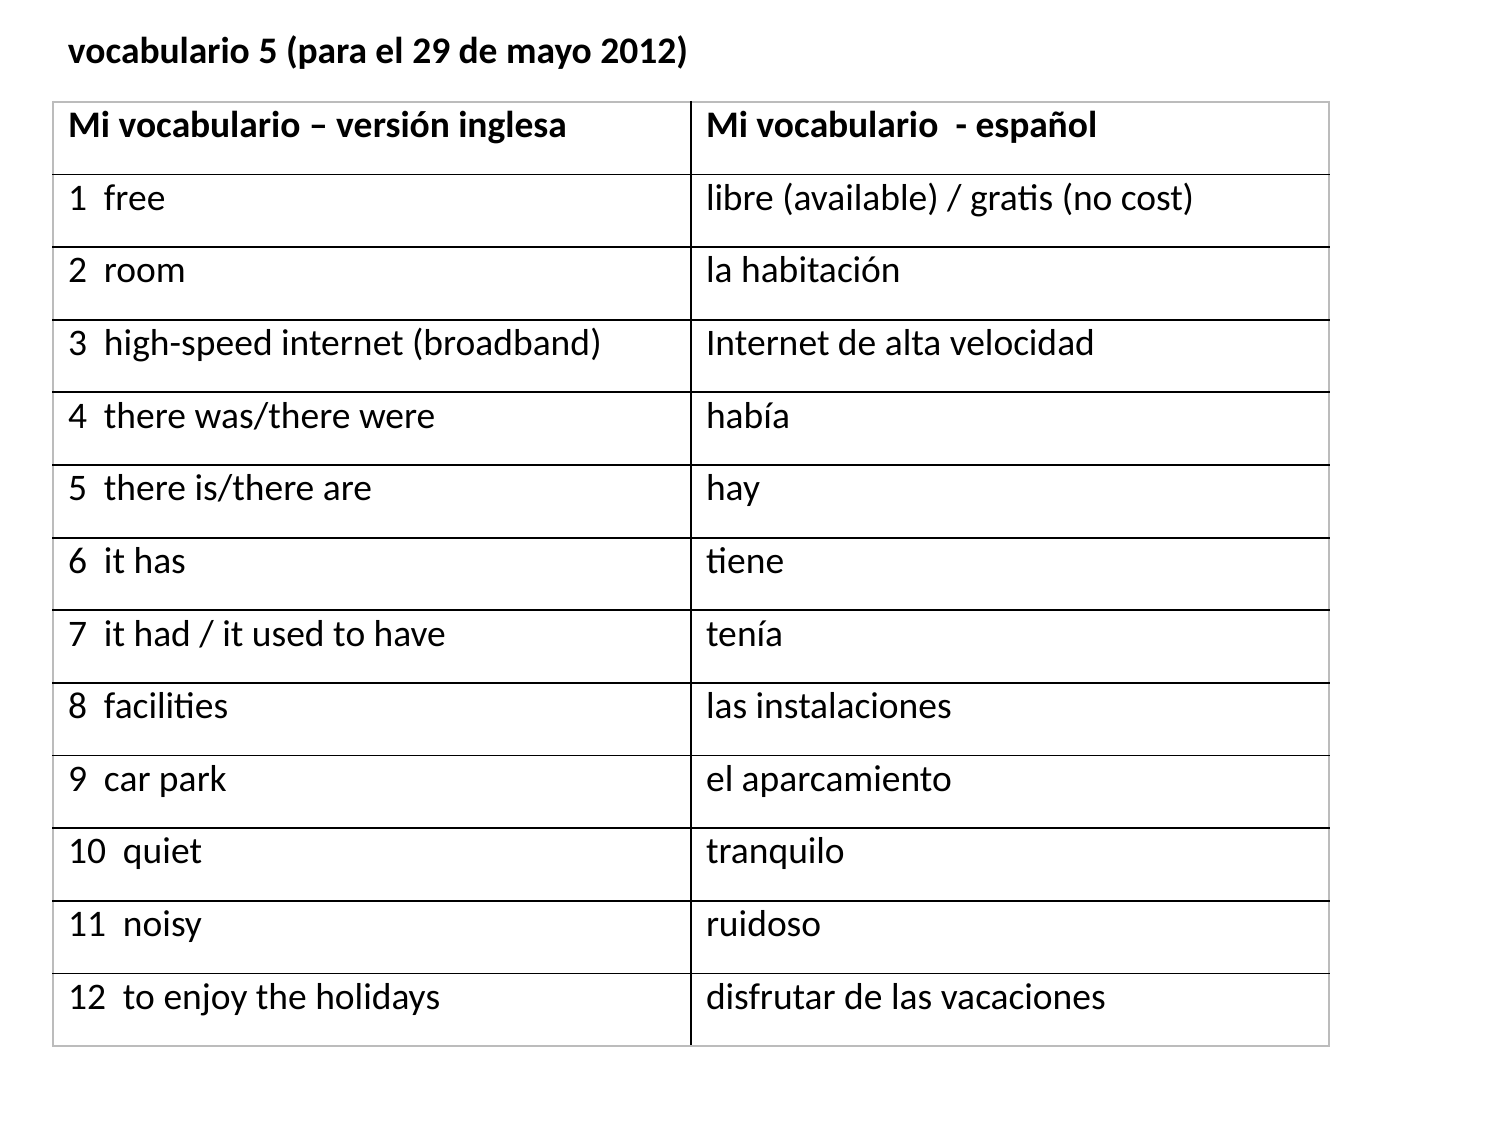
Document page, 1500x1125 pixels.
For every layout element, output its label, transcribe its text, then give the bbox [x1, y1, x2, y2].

text_box vocabulario 5 (para el 29 de mayo 2012) [53, 19, 1483, 79]
table_cell tenía [692, 611, 1328, 682]
table_cell tiene [692, 539, 1328, 609]
table_cell disfrutar de las vacaciones [692, 974, 1328, 1045]
table_cell 11 noisy [54, 902, 690, 973]
table_cell había [692, 393, 1328, 464]
table_cell 6 it has [54, 539, 690, 609]
table_cell 9 car park [54, 756, 690, 827]
table_cell 10 quiet [54, 829, 690, 900]
table_cell 5 there is/there are [54, 466, 690, 537]
table_header Mi vocabulario – versión inglesa [54, 103, 690, 174]
table_cell 12 to enjoy the holidays [54, 974, 690, 1045]
table_cell 7 it had / it used to have [54, 611, 690, 682]
table_cell 4 there was/there were [54, 393, 690, 464]
table_cell 2 room [54, 248, 690, 319]
table_cell 3 high-speed internet (broadband) [54, 321, 690, 391]
table_cell hay [692, 466, 1328, 537]
table_cell libre (available) / gratis (no cost) [692, 175, 1328, 246]
table_cell 8 facilities [54, 684, 690, 755]
table_cell las instalaciones [692, 684, 1328, 755]
table_cell Internet de alta velocidad [692, 321, 1328, 391]
table_cell el aparcamiento [692, 756, 1328, 827]
table_header Mi vocabulario - español [692, 103, 1328, 174]
table_cell tranquilo [692, 829, 1328, 900]
table_cell 1 free [54, 175, 690, 246]
table_cell ruidoso [692, 902, 1328, 973]
table_cell la habitación [692, 248, 1328, 319]
